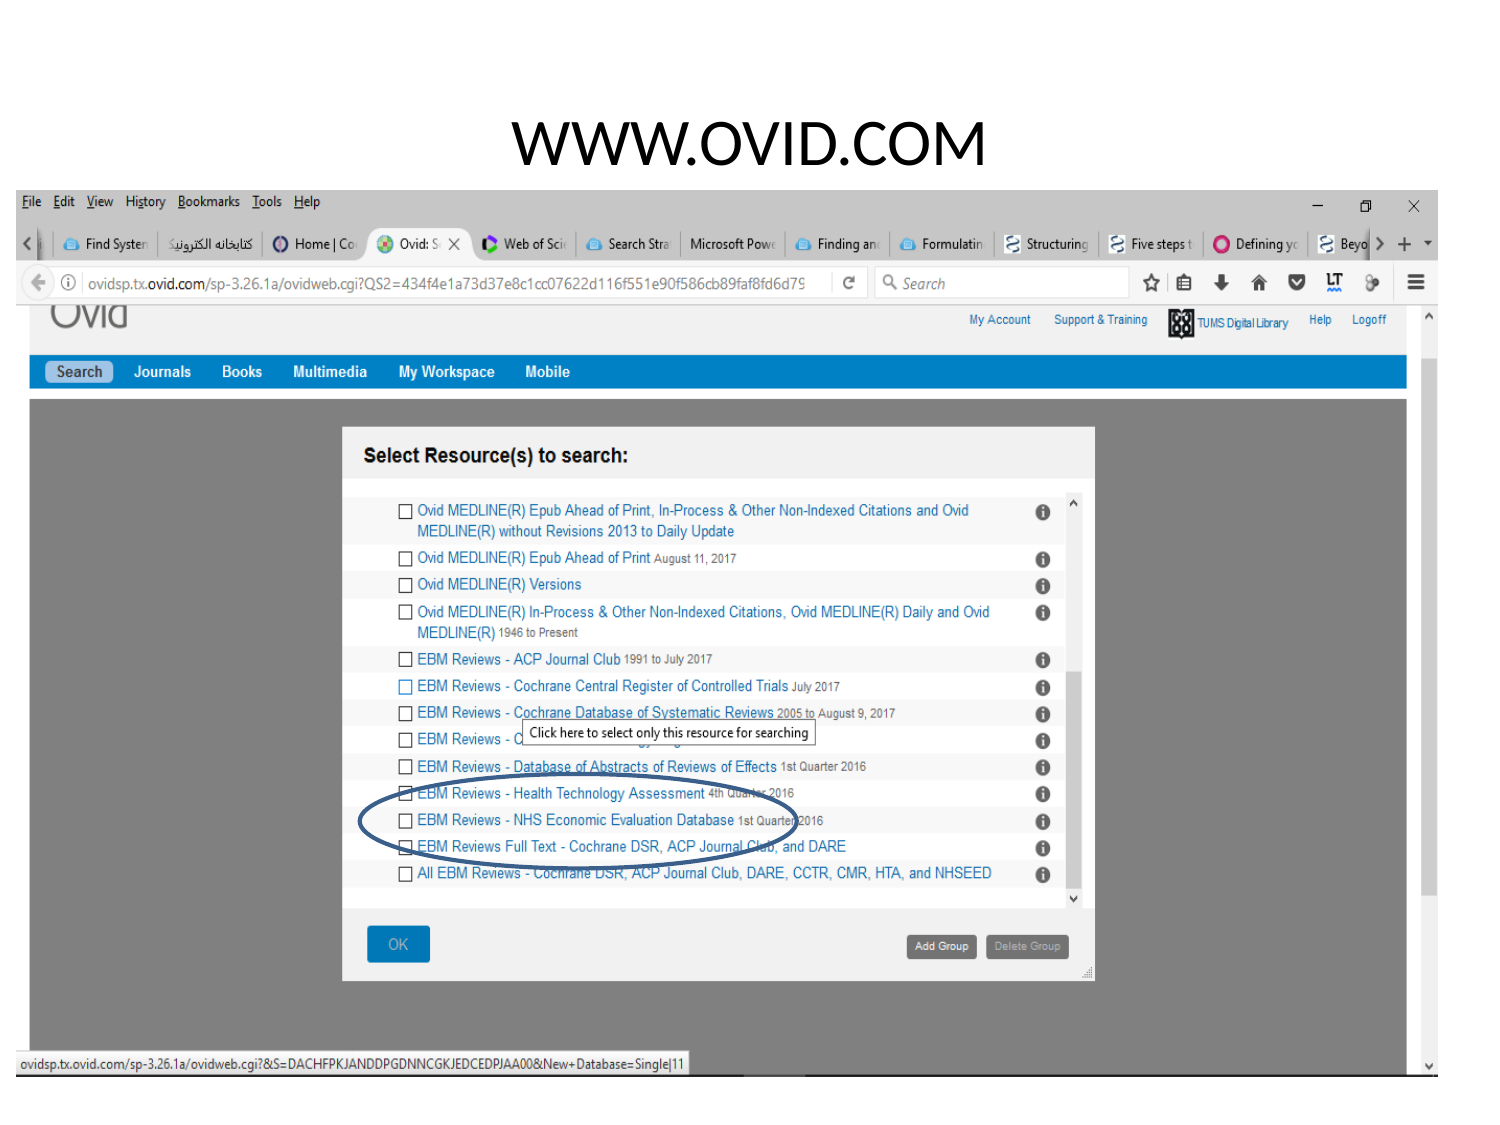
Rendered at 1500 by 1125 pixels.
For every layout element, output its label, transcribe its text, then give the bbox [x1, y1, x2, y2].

picture [15, 190, 1438, 1077]
title WWW.OVID.COM [75, 45, 1425, 189]
